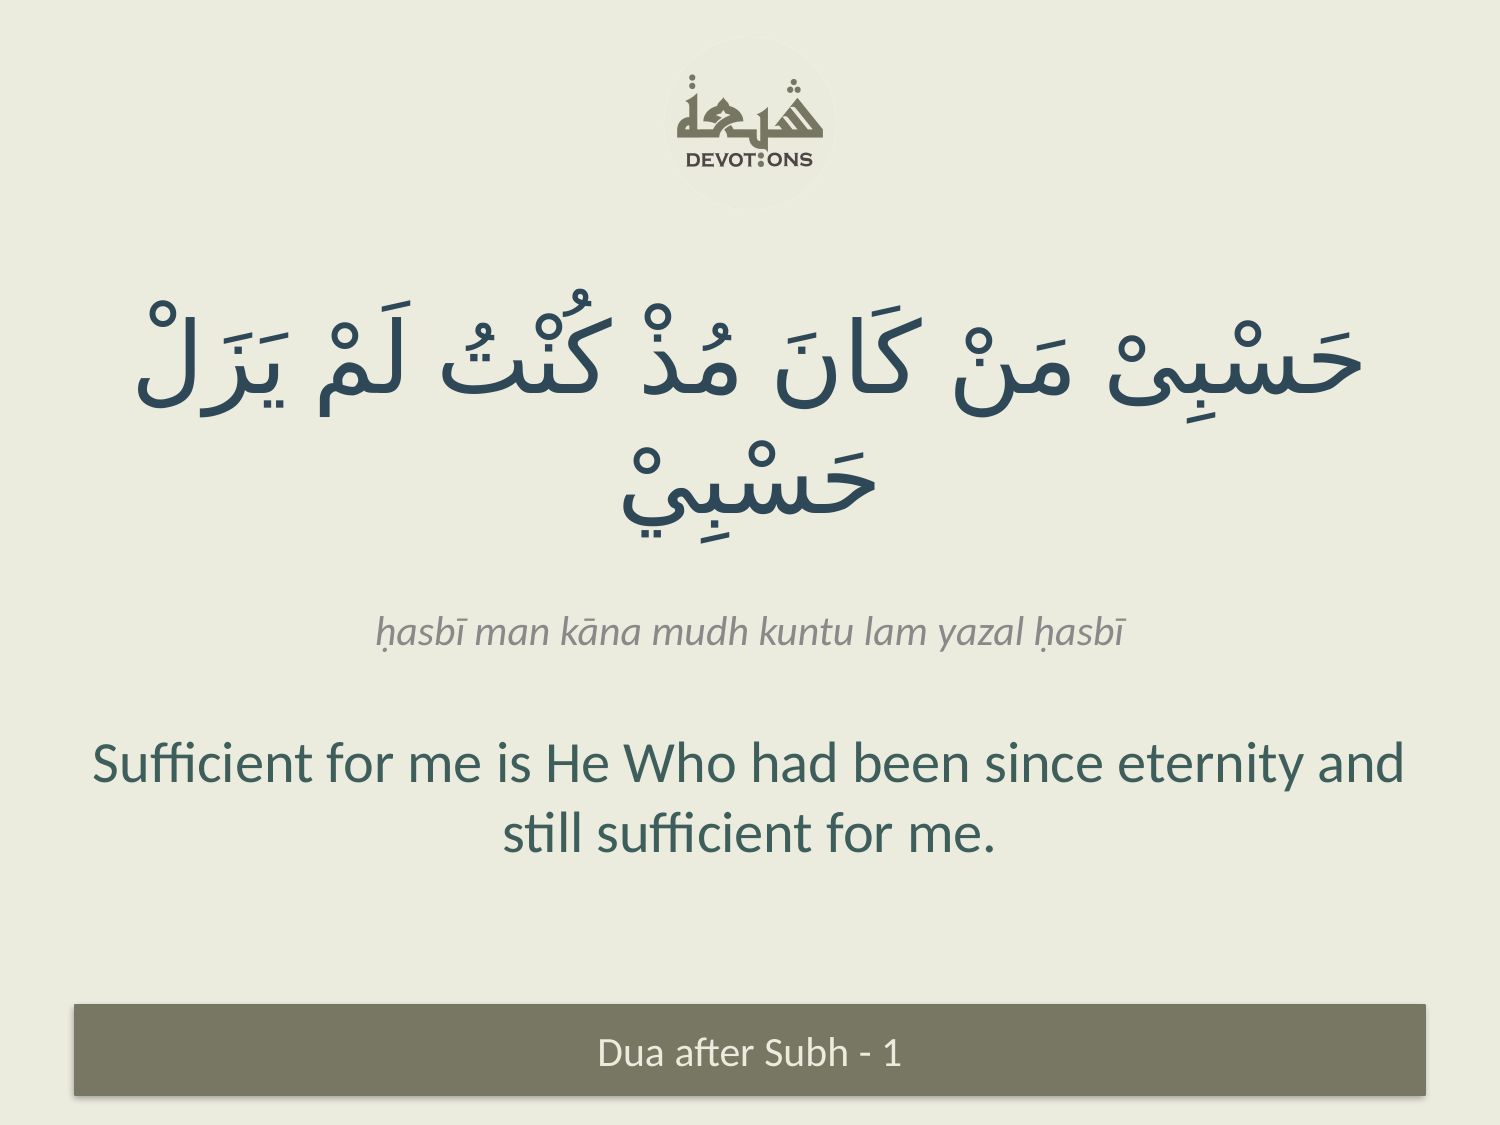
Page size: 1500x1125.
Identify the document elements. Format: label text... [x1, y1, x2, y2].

picture [656, 29, 844, 218]
text_box [74, 1004, 1426, 1096]
text_box Dua after Subh - 1 [582, 1017, 918, 1083]
text_box حَسْبِىْ مَنْ كَانَ مُذْ كُنْتُ لَمْ يَزَلْ حَسْبِيْ ḥasbī man kāna mudh kuntu lam yazal ḥasbī Sufficient for me is He Who had been since eternity and still sufficient for me. [74, 286, 1425, 871]
